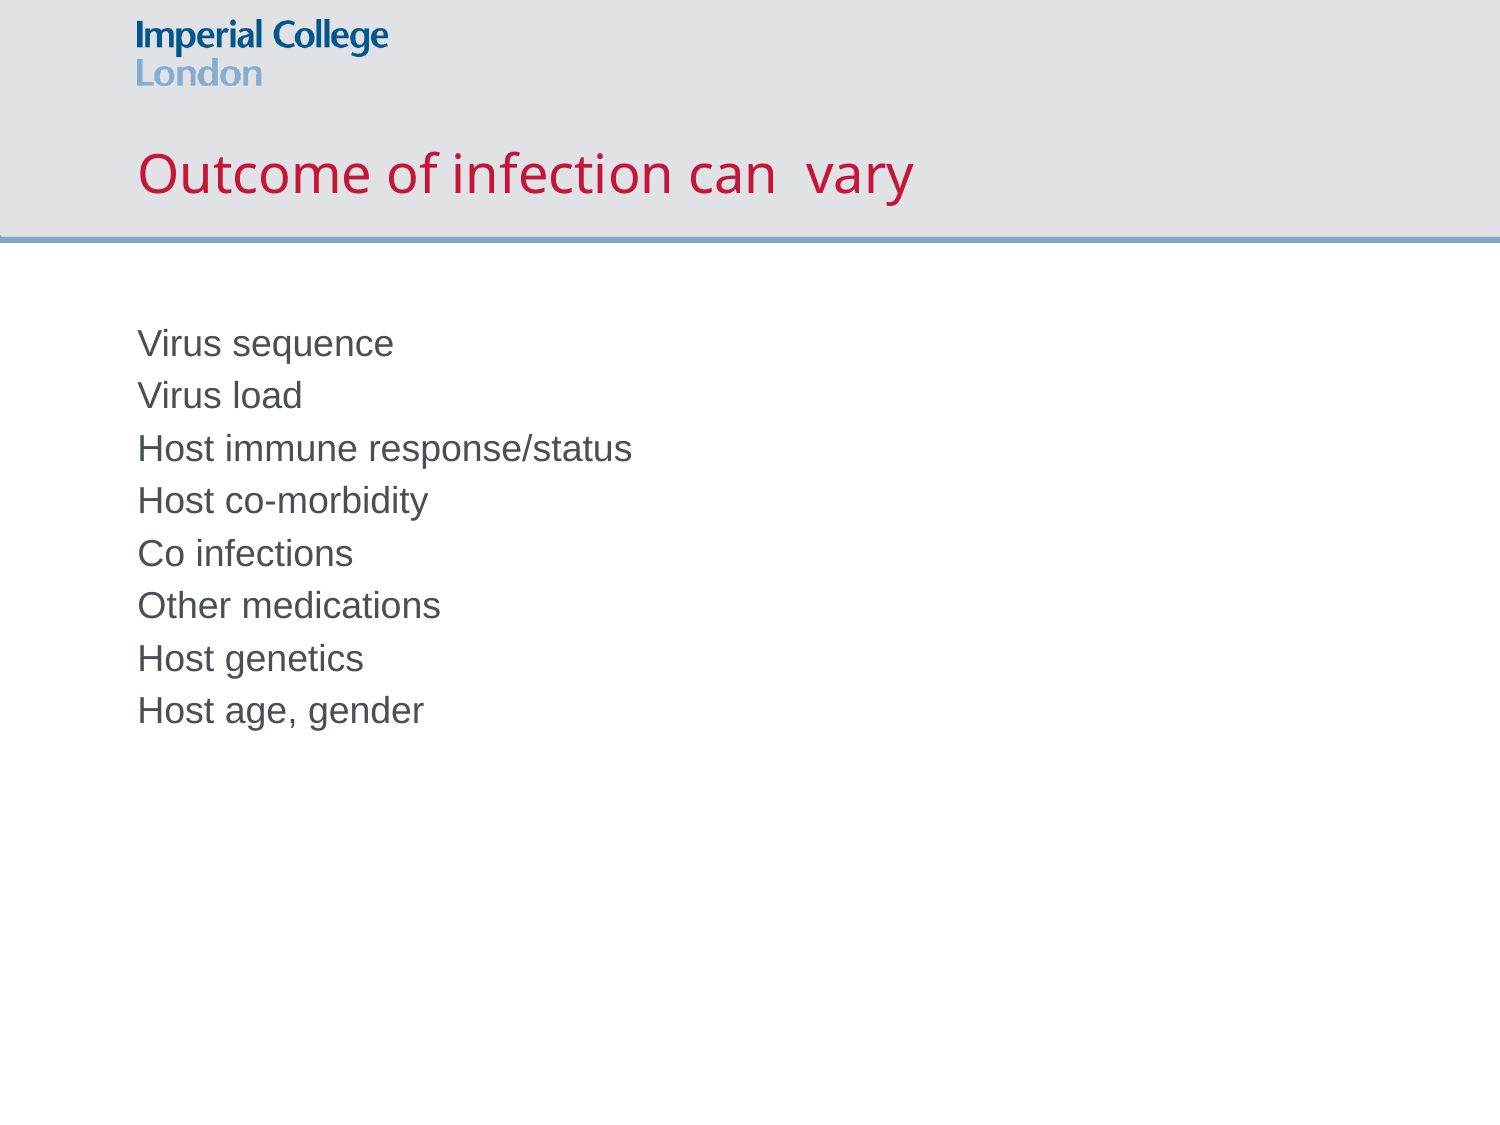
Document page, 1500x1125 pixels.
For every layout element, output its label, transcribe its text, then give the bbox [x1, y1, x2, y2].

picture [0, 0, 1500, 243]
title Outcome of infection can vary [137, 99, 1376, 205]
list Virus sequence Virus load Host immune response/status Host co-morbidity Co infections Other medications Host genetics Host age, gender [137, 318, 1376, 1051]
